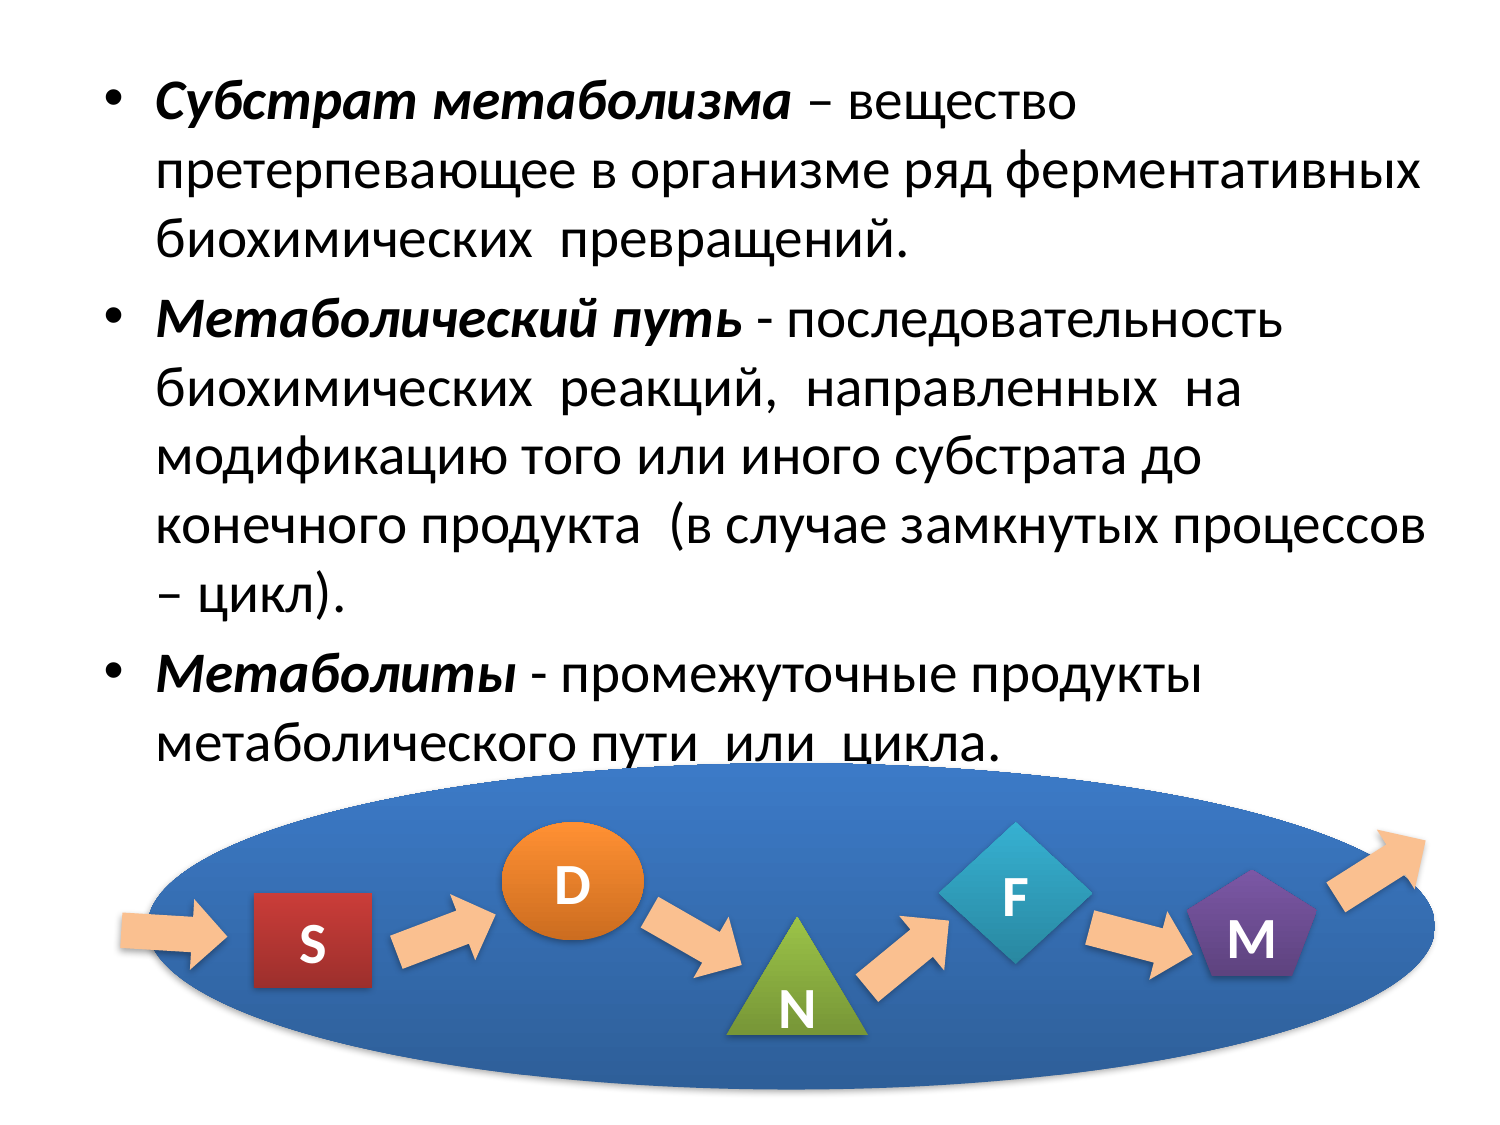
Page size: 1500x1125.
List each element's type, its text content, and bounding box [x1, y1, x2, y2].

text_box F [938, 822, 1093, 965]
text_box D [501, 822, 644, 941]
text_box [855, 915, 950, 1002]
list Субстрат метаболизма – вещество претерпевающее в организме ряд ферментативных биохимических превращений. Метаболический путь - последовательность биохимических реакций, направленных на модификацию того или иного субстрата до конечного продукта (в случае замкнутых процессов – цикл). Метаболиты - промежуточные продукты метаболического пути или цикла. [88, 54, 1459, 797]
text_box [120, 899, 228, 970]
text_box M [1187, 869, 1317, 976]
text_box N [726, 916, 869, 1035]
text_box [390, 894, 496, 969]
text_box [1326, 829, 1426, 913]
text_box [1085, 910, 1193, 980]
text_box [640, 896, 742, 979]
text_box S [253, 893, 372, 988]
text_box [149, 763, 1436, 1090]
